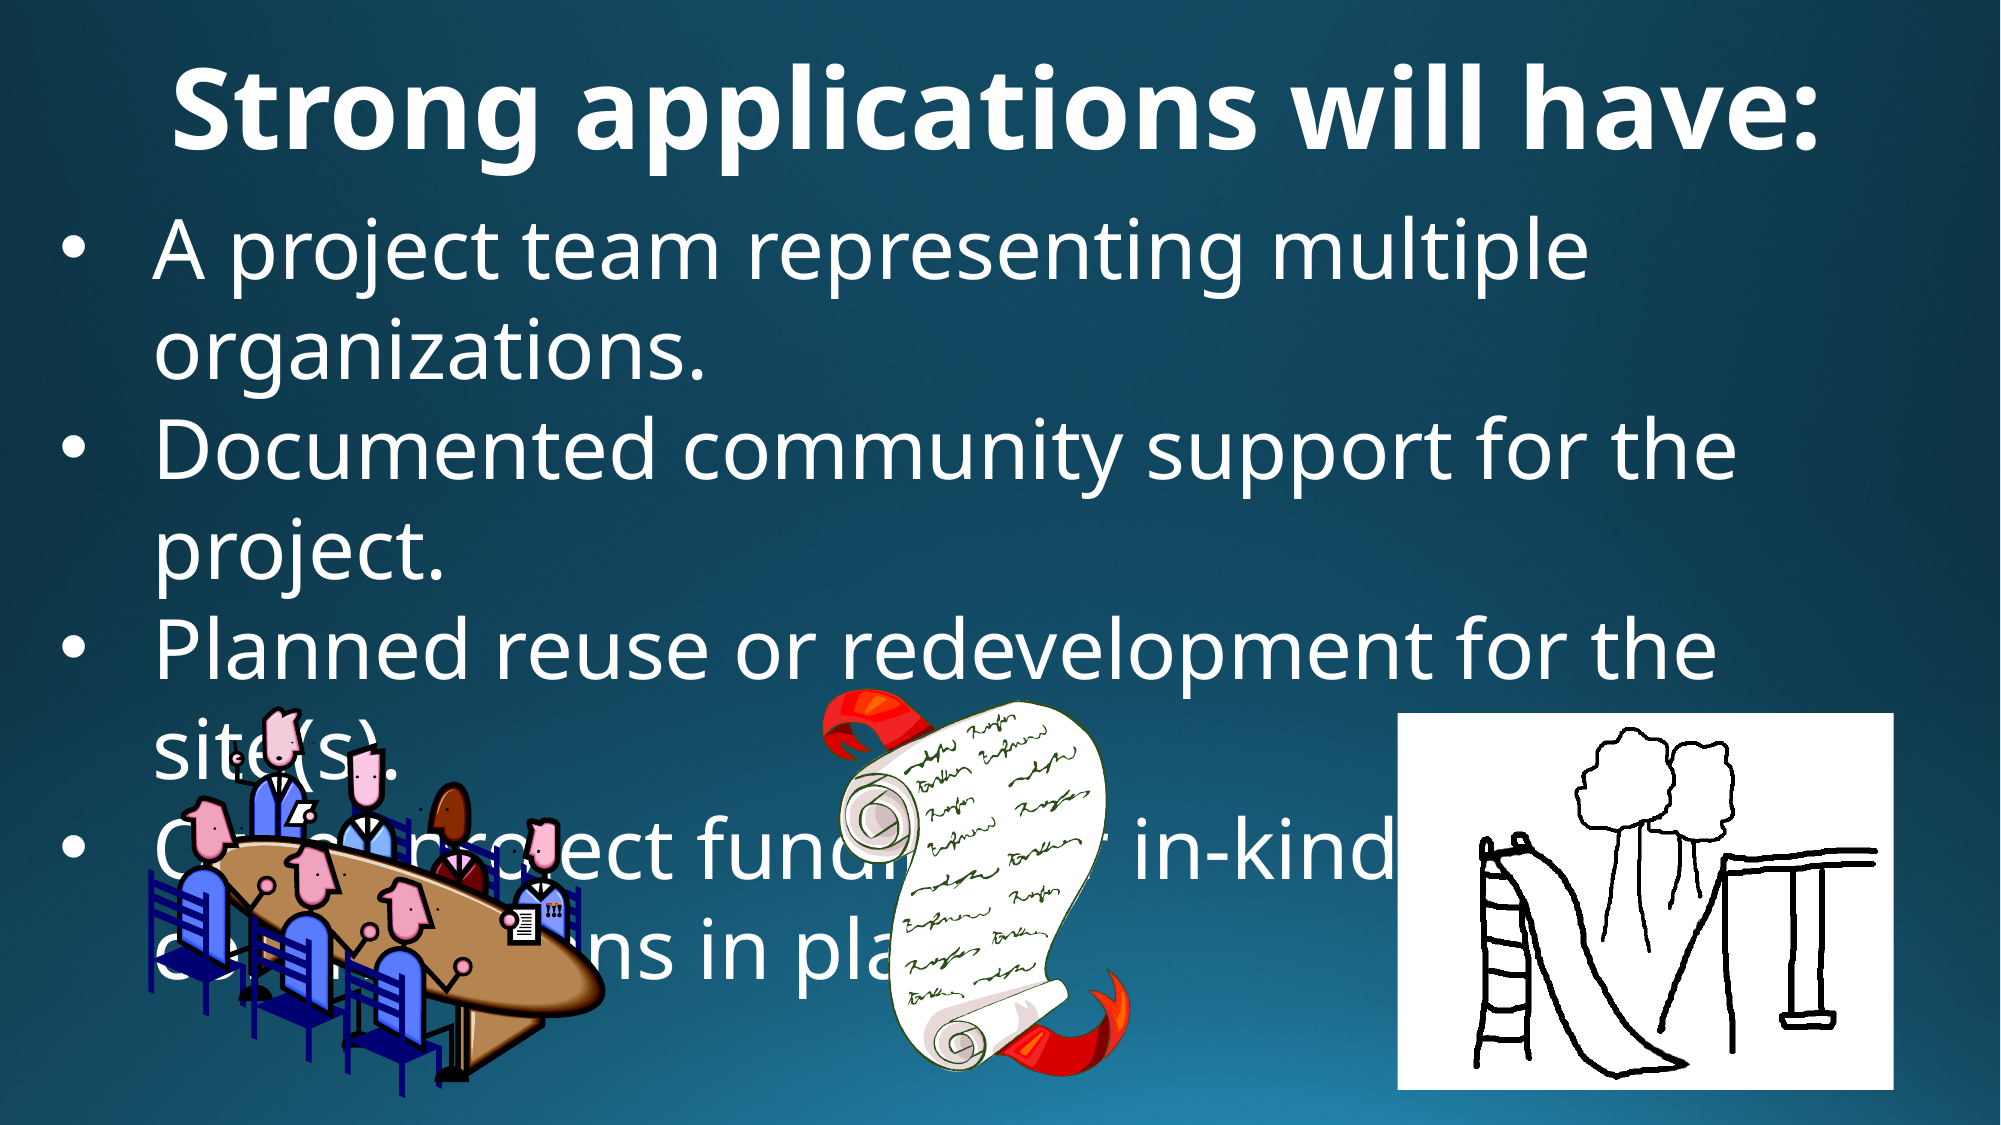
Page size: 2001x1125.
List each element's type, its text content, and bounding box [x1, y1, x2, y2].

text_box A project team representing multiple organizations. Documented community support for the project. Planned reuse or redevelopment for the site(s). Other project funding or in-kind contributions in place. [44, 188, 1950, 1004]
picture [0, 0, 2001, 1125]
text_box Strong applications will have: [44, 30, 1950, 180]
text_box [148, 705, 607, 1098]
